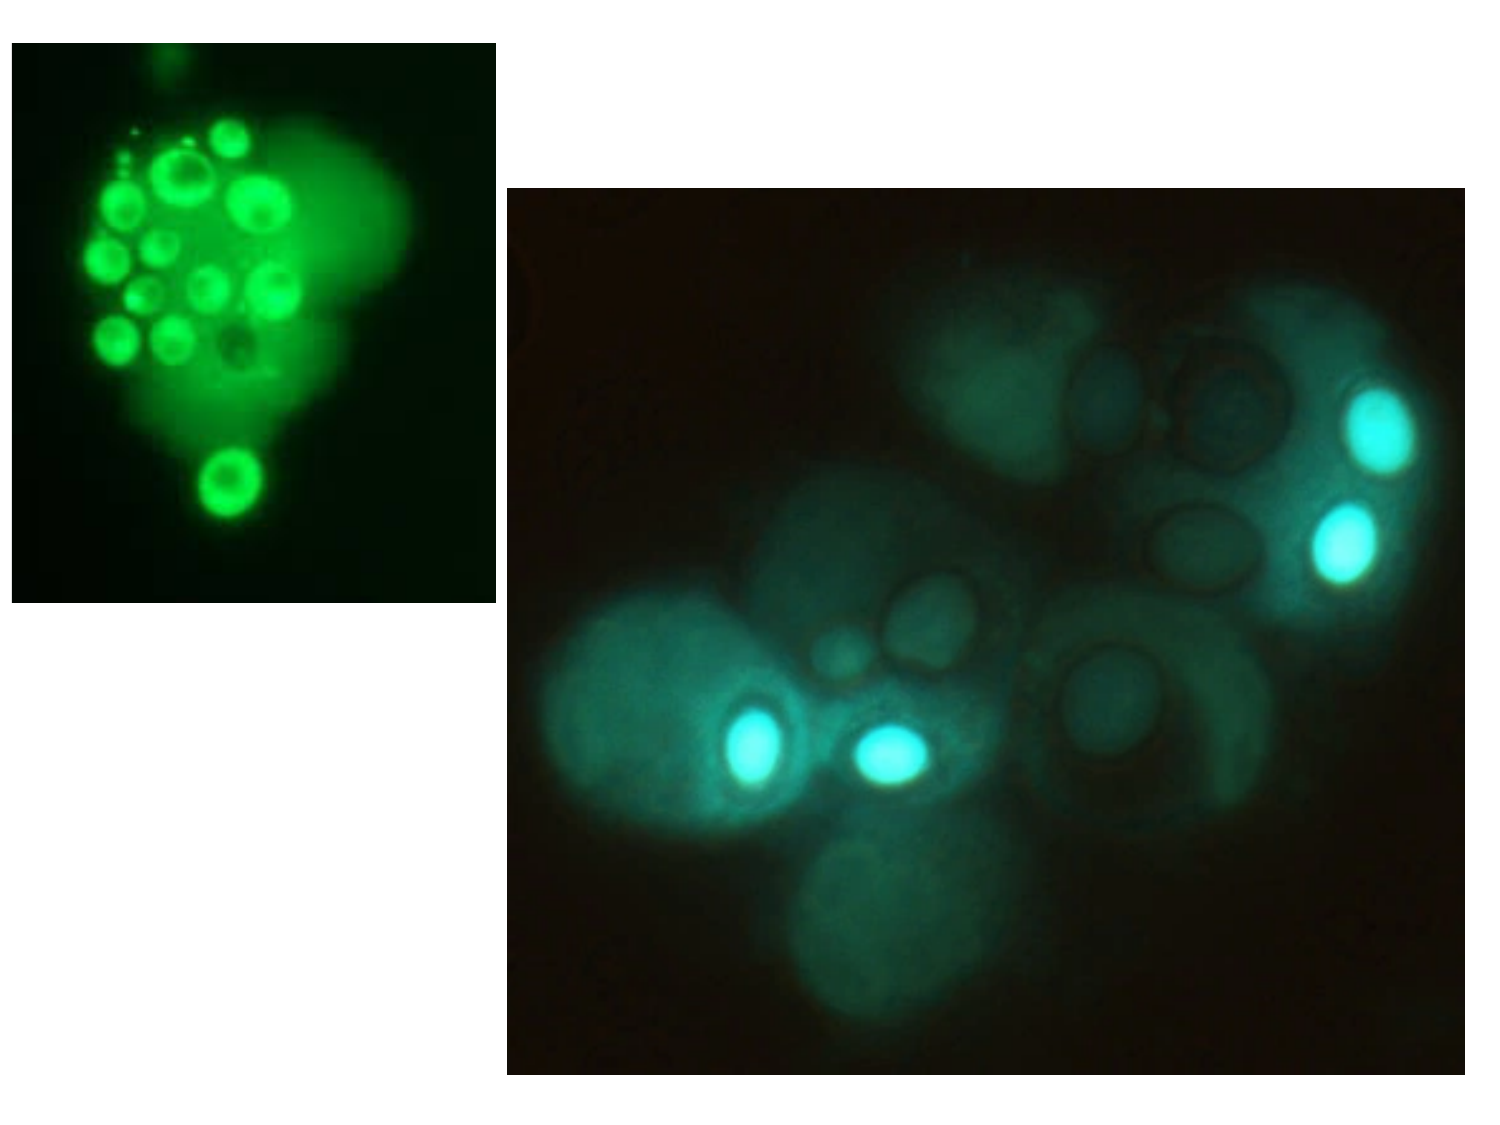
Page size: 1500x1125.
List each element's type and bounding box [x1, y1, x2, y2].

picture [11, 43, 496, 603]
picture [507, 188, 1465, 1075]
